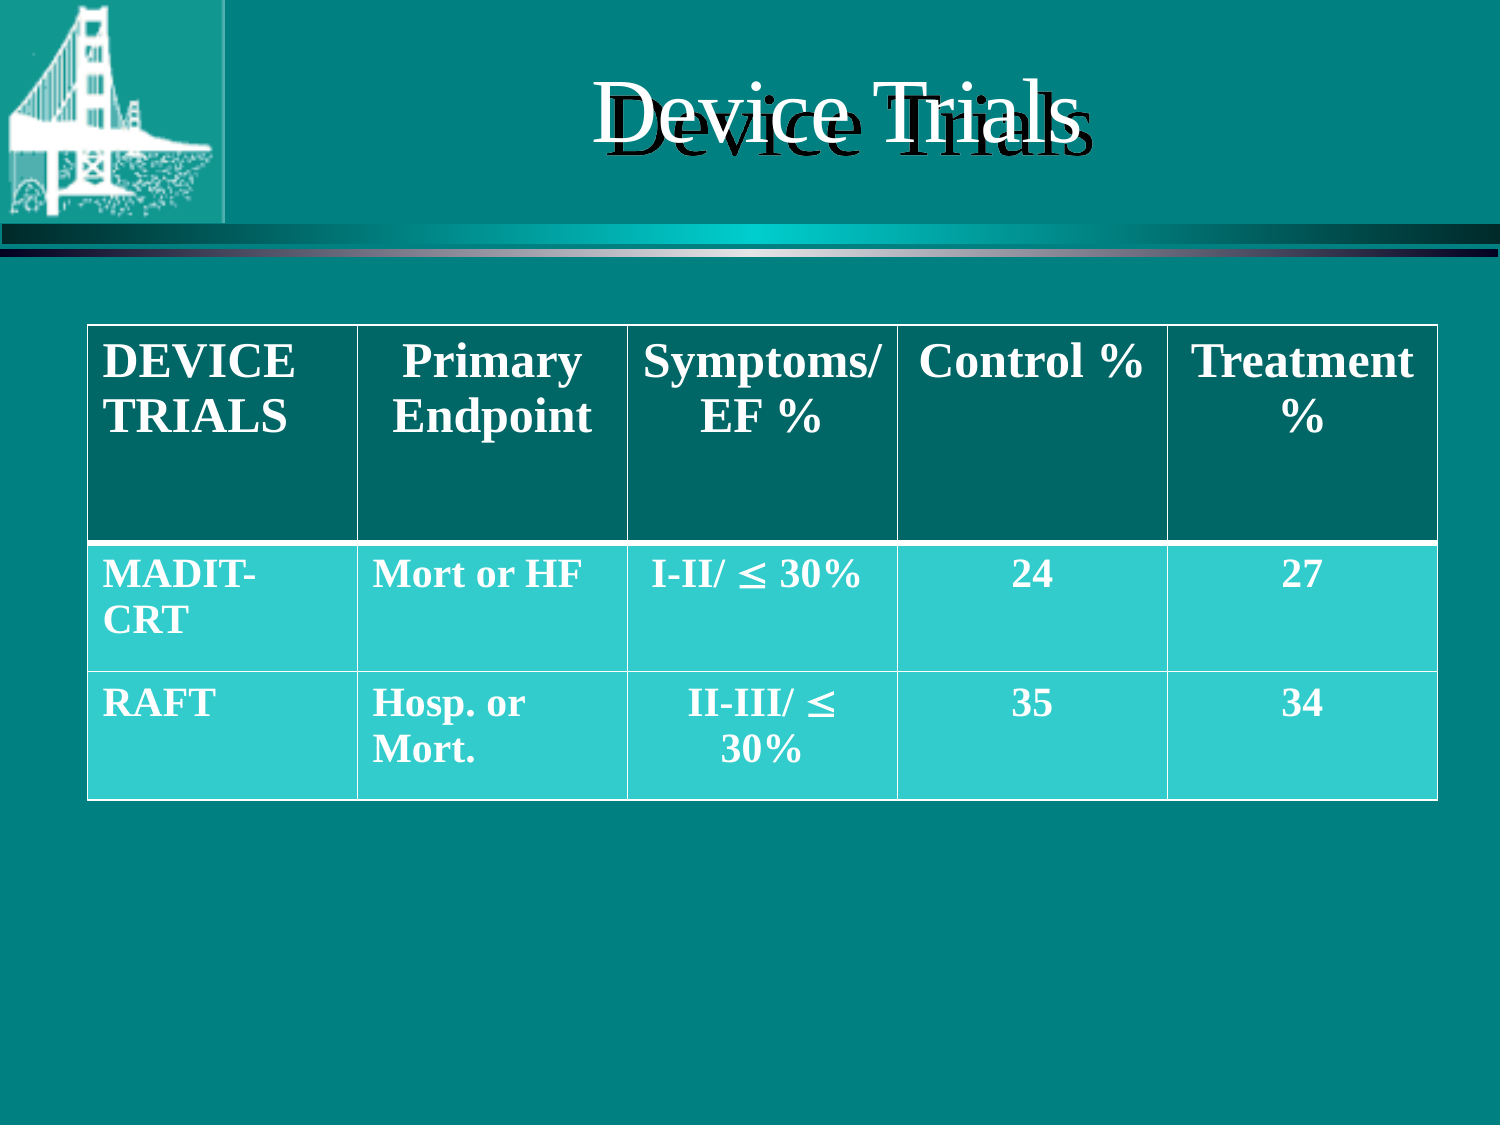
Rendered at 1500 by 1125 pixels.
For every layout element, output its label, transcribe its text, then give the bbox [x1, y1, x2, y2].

table_cell I-II/  30% [628, 546, 897, 671]
table_header Treatment % [1168, 326, 1437, 540]
picture [0, 0, 225, 223]
table_cell 34 [1168, 672, 1437, 799]
table_cell II-III/  30% [628, 672, 897, 799]
table_header Symptoms/ EF % [628, 326, 897, 540]
table_cell 27 [1168, 546, 1437, 671]
table_header Primary Endpoint [358, 326, 627, 540]
title Device Trials [199, 12, 1476, 201]
table_cell MADIT-CRT [88, 546, 357, 671]
table_header DEVICE TRIALS [88, 326, 357, 540]
table_cell 35 [898, 672, 1167, 799]
table_cell Mort or HF [358, 546, 627, 671]
table_cell RAFT [88, 672, 357, 799]
table_header Control % [898, 326, 1167, 540]
table_cell Hosp. or Mort. [358, 672, 627, 799]
table_cell 24 [898, 546, 1167, 671]
